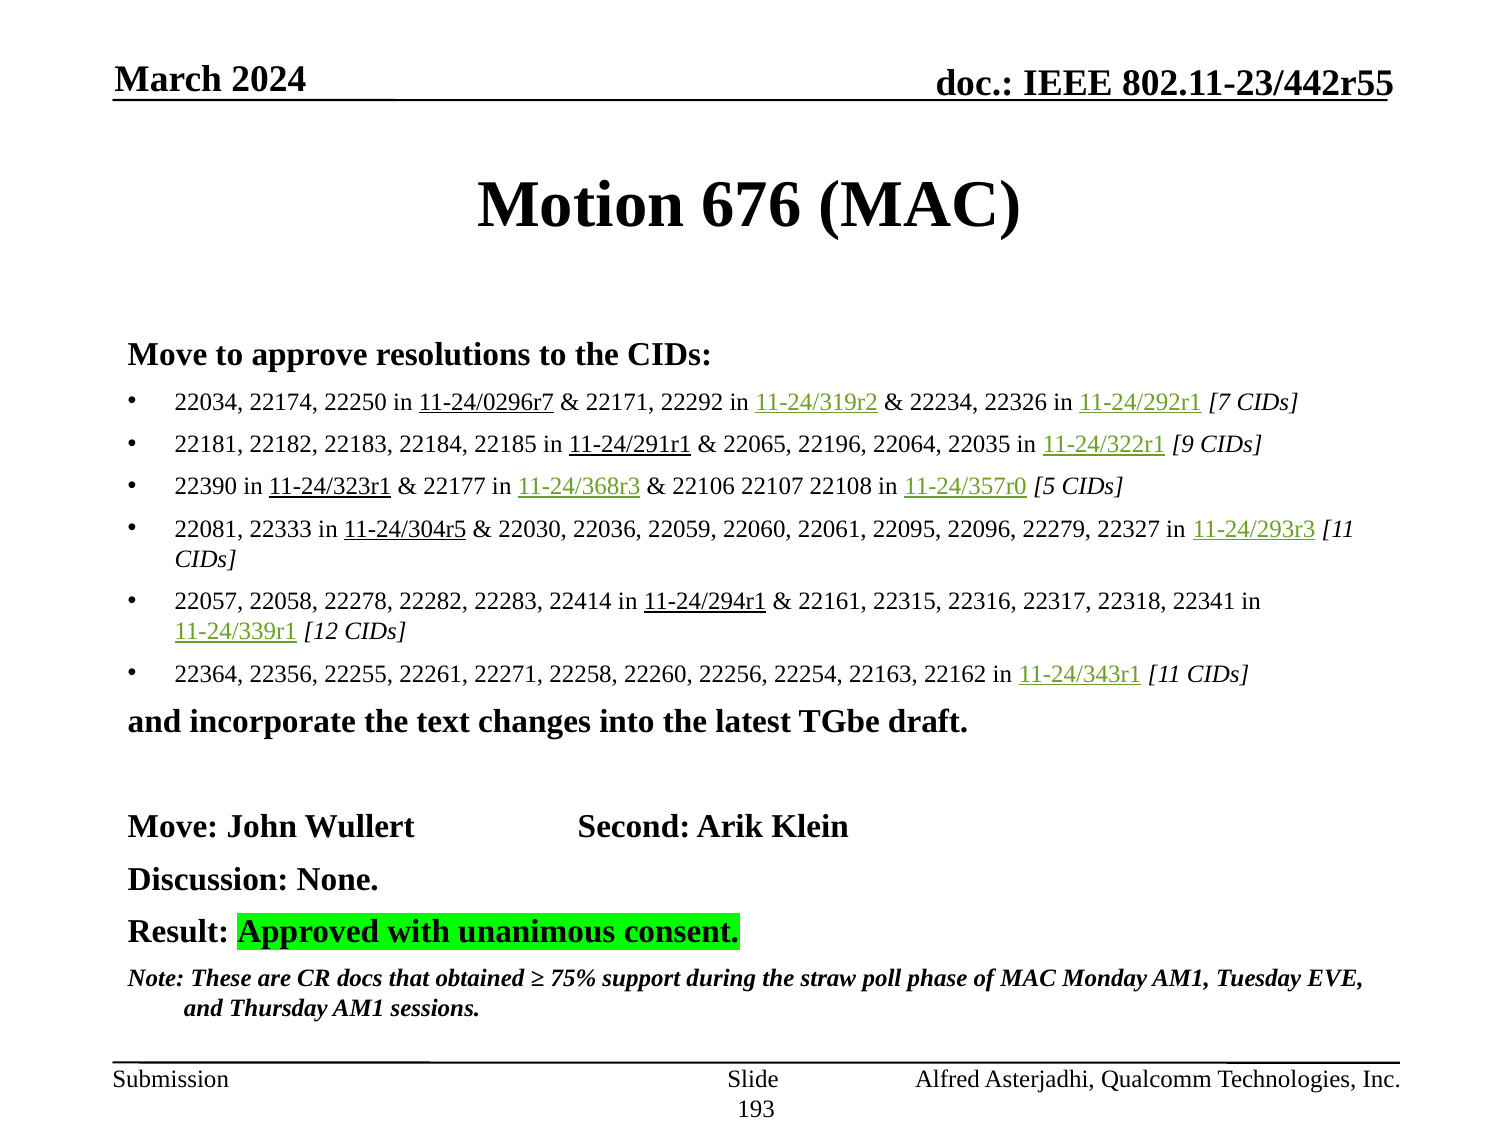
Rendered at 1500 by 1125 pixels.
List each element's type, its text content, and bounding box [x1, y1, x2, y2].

footer Alfred Asterjadhi, Qualcomm Technologies, Inc. [878, 1061, 1402, 1093]
list Move to approve resolutions to the CIDs: 22034, 22174, 22250 in 11-24/0296r7 & 22171, 22292 in 11-24/319r2 & 22234, 22326 in 11-24/292r1 [7 CIDs] 22181, 22182, 22183, 22184, 22185 in 11-24/291r1 & 22065, 22196, 22064, 22035 in 11-24/322r1 [9 CIDs] 22390 in 11-24/323r1 & 22177 in 11-24/368r3 & 22106 22107 22108 in 11-24/357r0 [5 CIDs] 22081, 22333 in 11-24/304r5 & 22030, 22036, 22059, 22060, 22061, 22095, 22096, 22279, 22327 in 11-24/293r3 [11 CIDs] 22057, 22058, 22278, 22282, 22283, 22414 in 11-24/294r1 & 22161, 22315, 22316, 22317, 22318, 22341 in 11-24/339r1 [12 CIDs] 22364, 22356, 22255, 22261, 22271, 22258, 22260, 22256, 22254, 22163, 22162 in 11-24/343r1 [11 CIDs] and incorporate the text changes into the latest TGbe draft. Move: John Wullert Second: Arik Klein Discussion: None. Result: Approved with unanimous consent. Note: These are CR docs that obtained ≥ 75% support during the straw poll phase of MAC Monday AM1, Tuesday EVE, and Thursday AM1 sessions. [112, 324, 1388, 1063]
slide_number Slide 193 [712, 1061, 800, 1123]
title Motion 676 (MAC) [112, 112, 1388, 288]
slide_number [114, 54, 423, 100]
